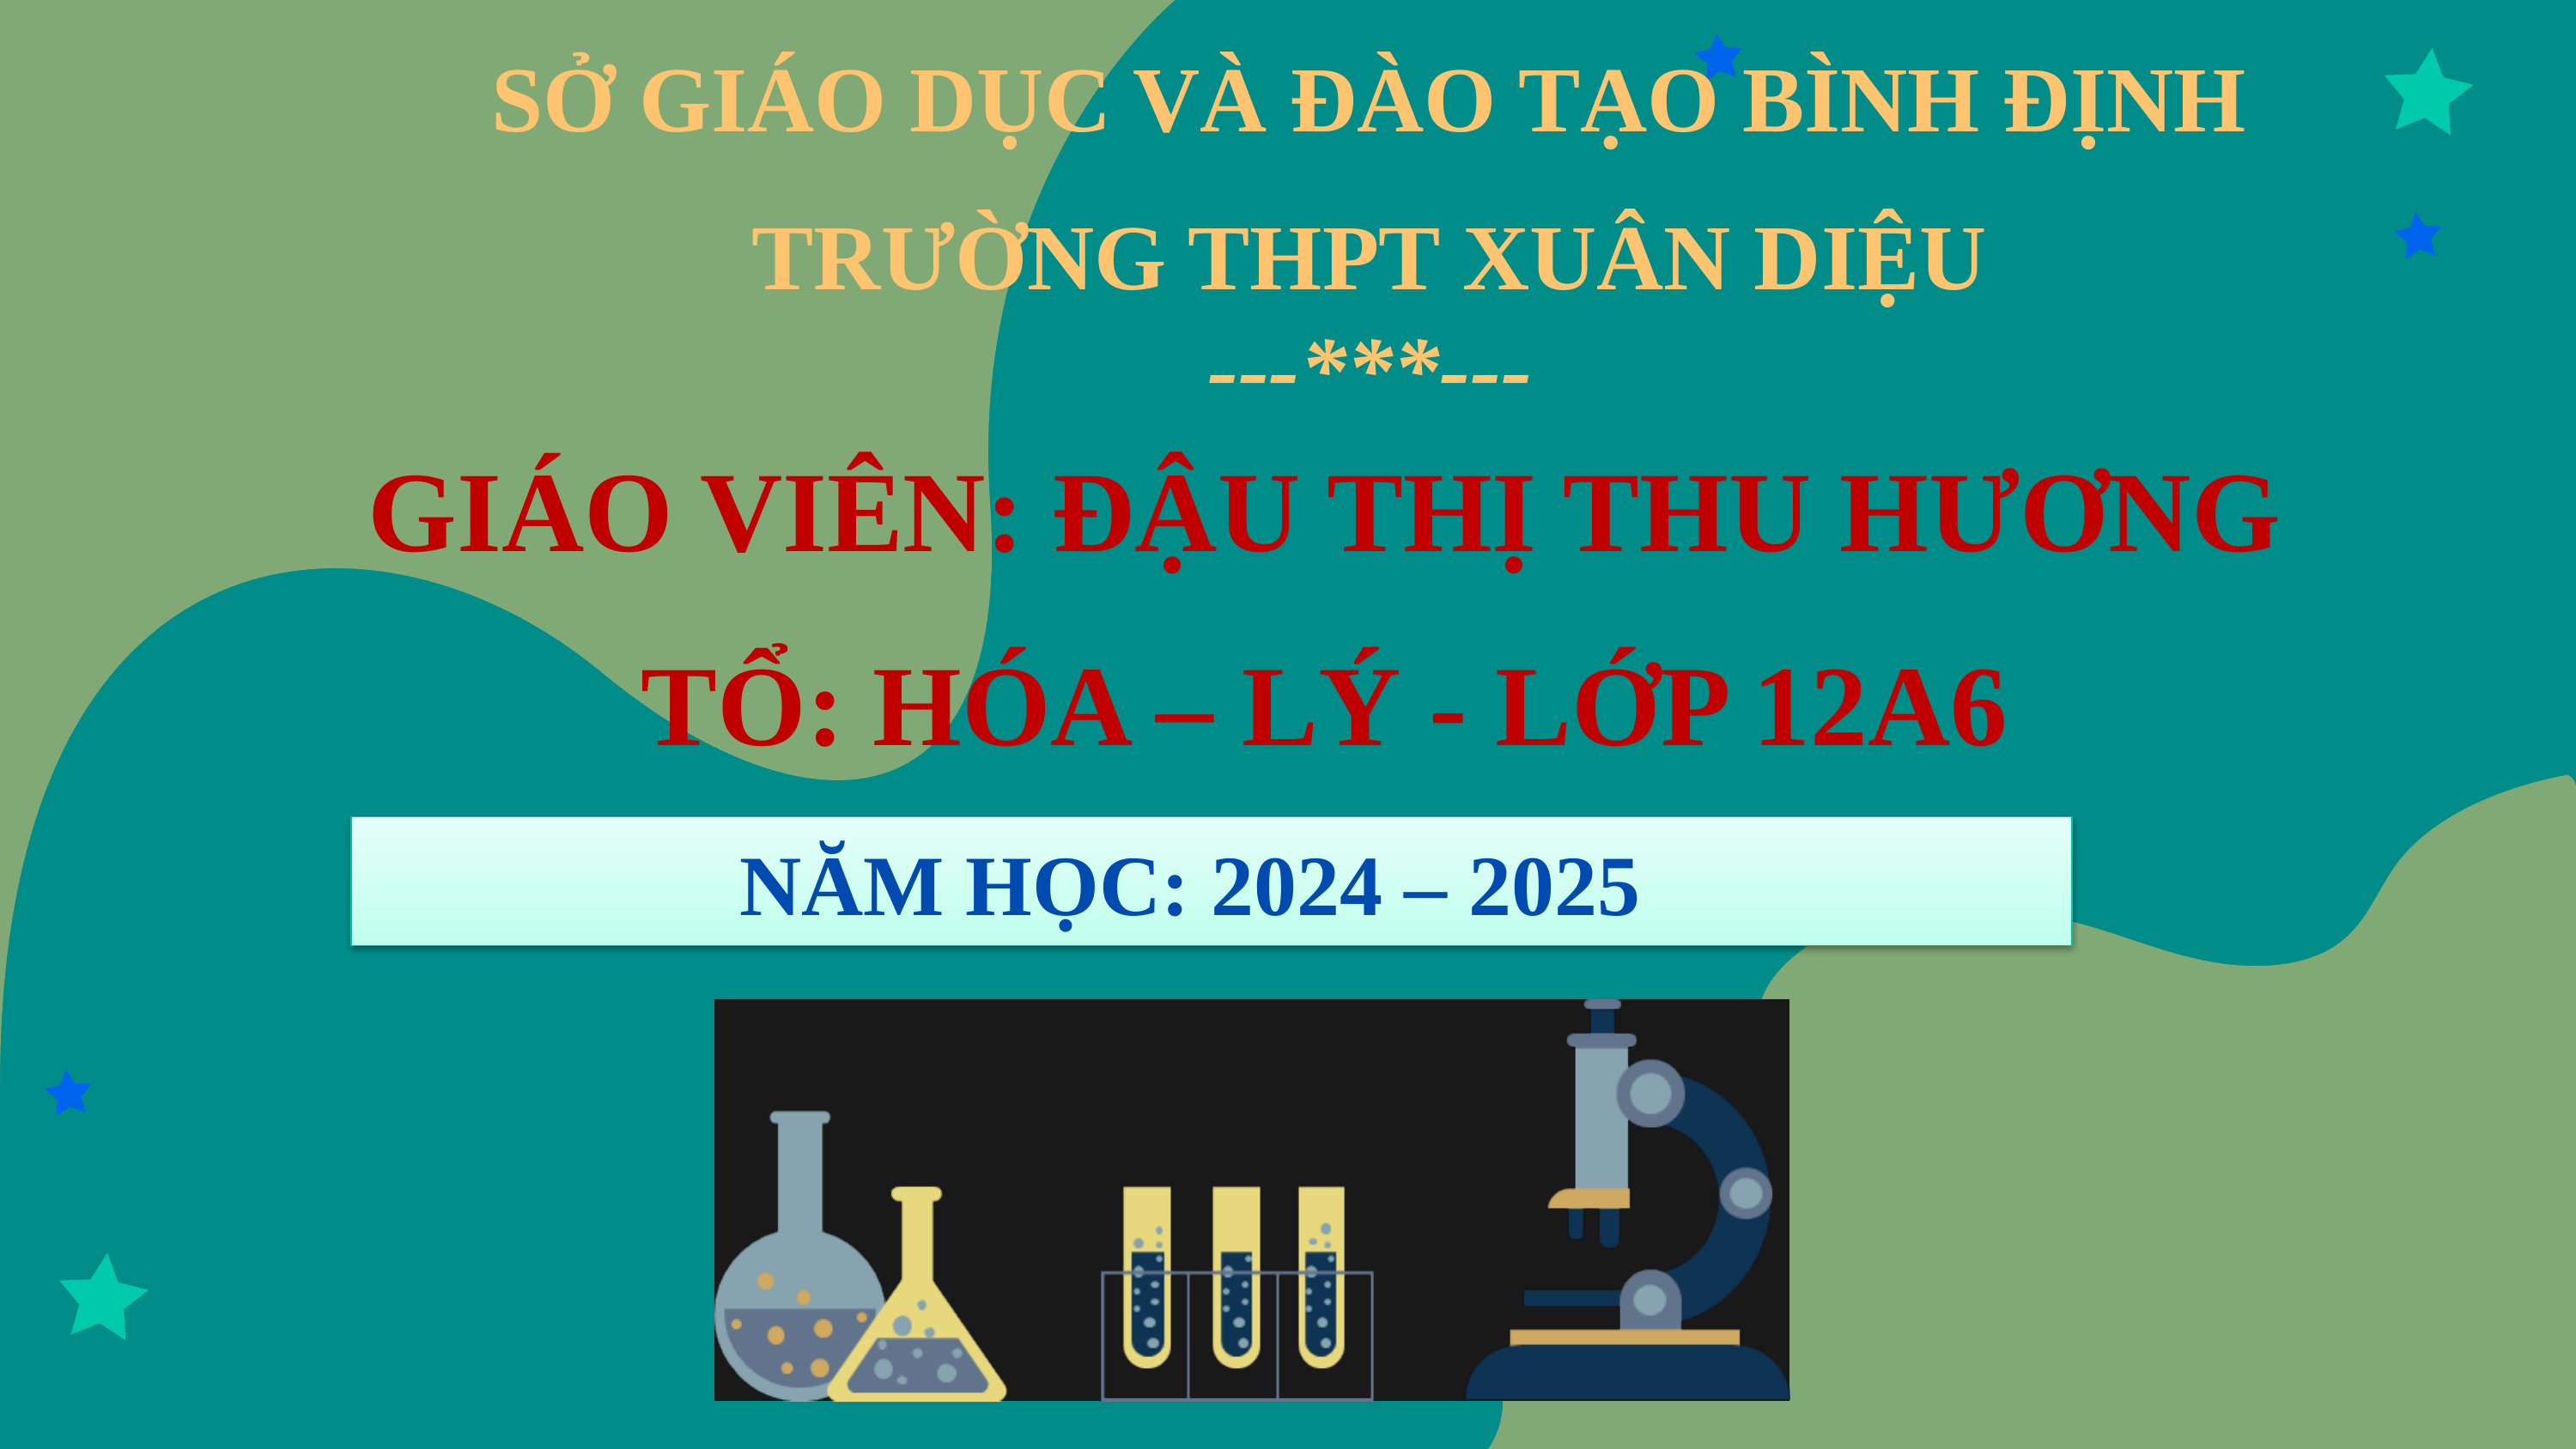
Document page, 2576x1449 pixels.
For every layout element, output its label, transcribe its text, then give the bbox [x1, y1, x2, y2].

text_box SỞ GIÁO DỤC VÀ ĐÀO TẠO BÌNH ĐỊNH TRƯỜNG THPT XUÂN DIỆU ---***--- [393, 49, 2347, 409]
text_box NĂM HỌC: 2024 – 2025 [350, 816, 2073, 946]
picture [714, 999, 1790, 1402]
text_box GIÁO VIÊN: ĐẬU THỊ THU HƯƠNG TỔ: HÓA – LÝ - LỚP 12A6 [351, 474, 2300, 946]
